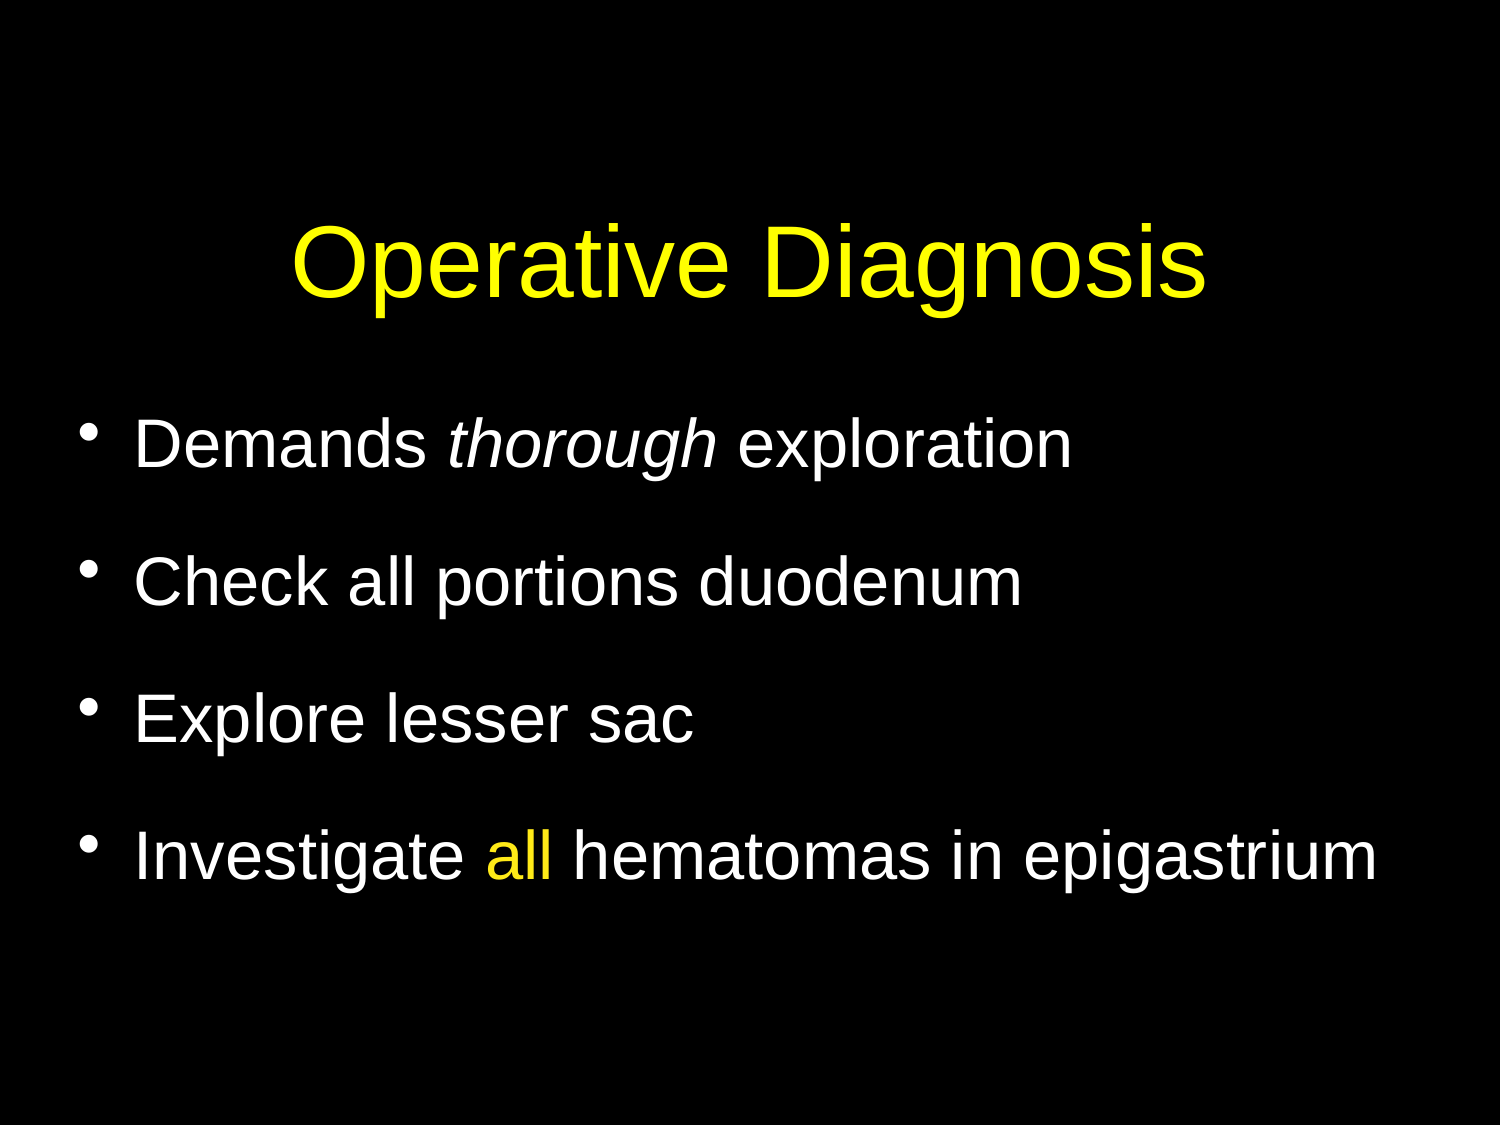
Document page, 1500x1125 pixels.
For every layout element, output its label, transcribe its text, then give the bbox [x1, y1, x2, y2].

title Operative Diagnosis [112, 162, 1388, 350]
list Demands thorough exploration Check all portions duodenum Explore lesser sac Investigate all hematomas in epigastrium [62, 350, 1450, 1025]
